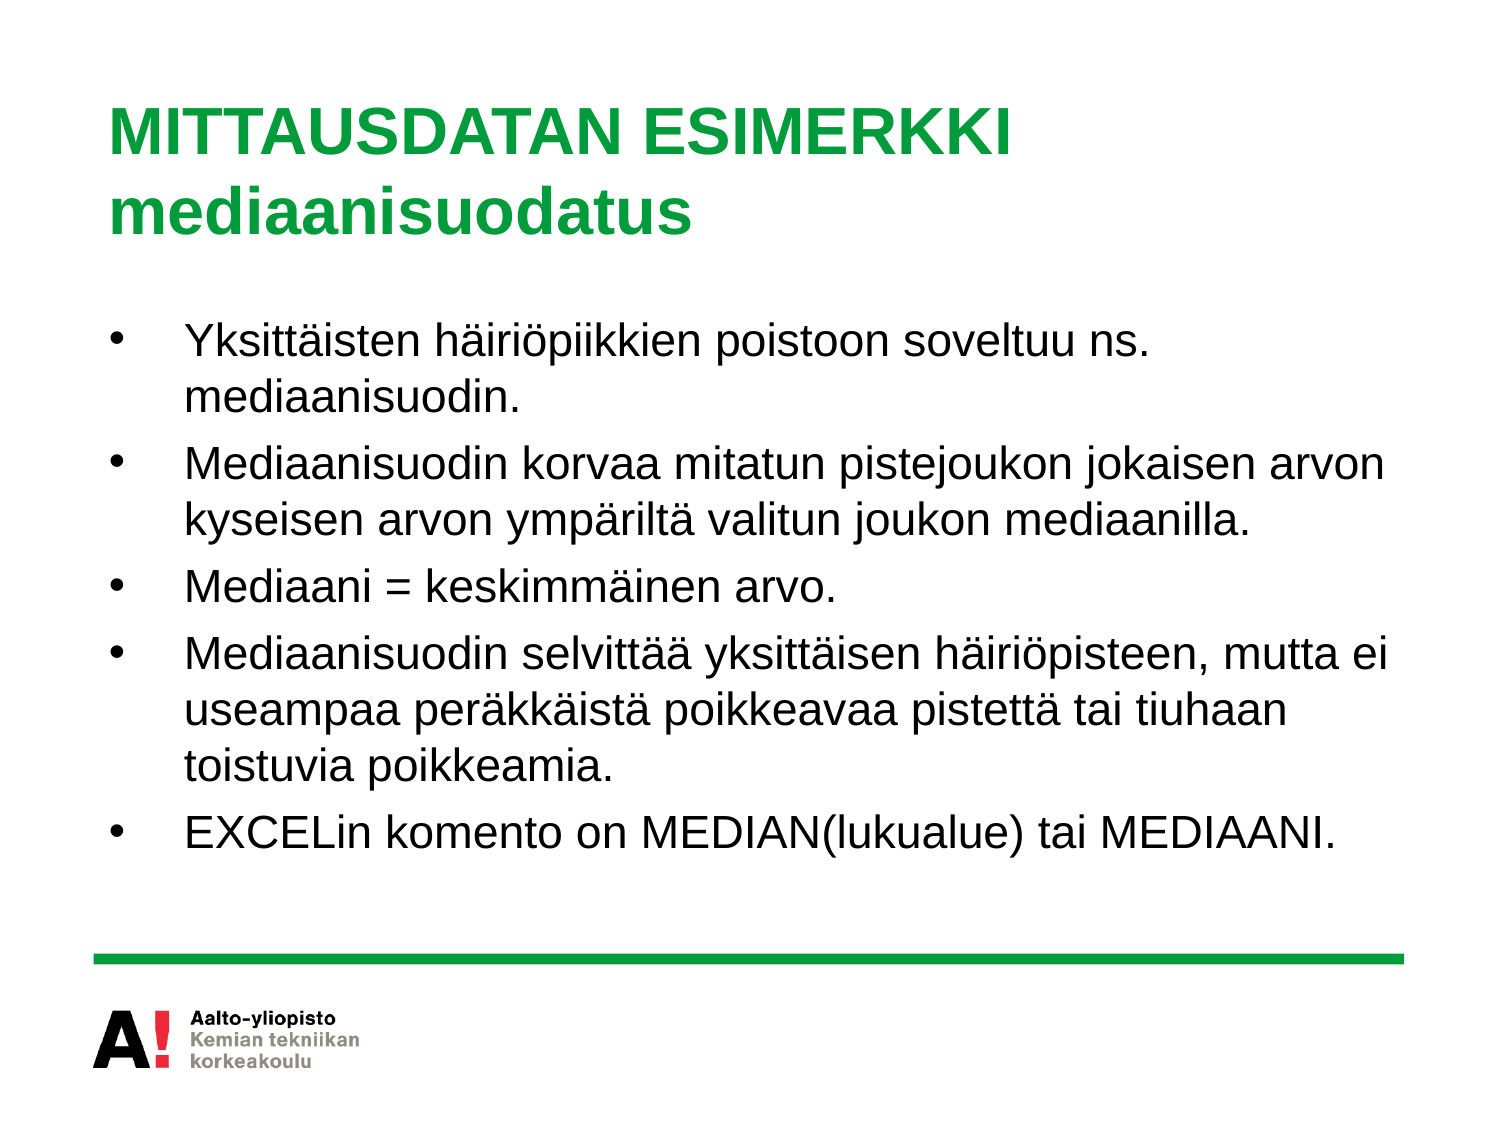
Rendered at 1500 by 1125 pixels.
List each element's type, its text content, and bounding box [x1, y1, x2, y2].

list Yksittäisten häiriöpiikkien poistoon soveltuu ns. mediaanisuodin. Mediaanisuodin korvaa mitatun pistejoukon jokaisen arvon kyseisen arvon ympäriltä valitun joukon mediaanilla. Mediaani = keskimmäinen arvo. Mediaanisuodin selvittää yksittäisen häiriöpisteen, mutta ei useampaa peräkkäistä poikkeavaa pistettä tai tiuhaan toistuvia poikkeamia. EXCELin komento on MEDIAN(lukualue) tai MEDIAANI. [93, 302, 1405, 939]
picture [35, 953, 416, 1125]
title MITTAUSDATAN ESIMERKKI mediaanisuodatus [93, 80, 1405, 258]
